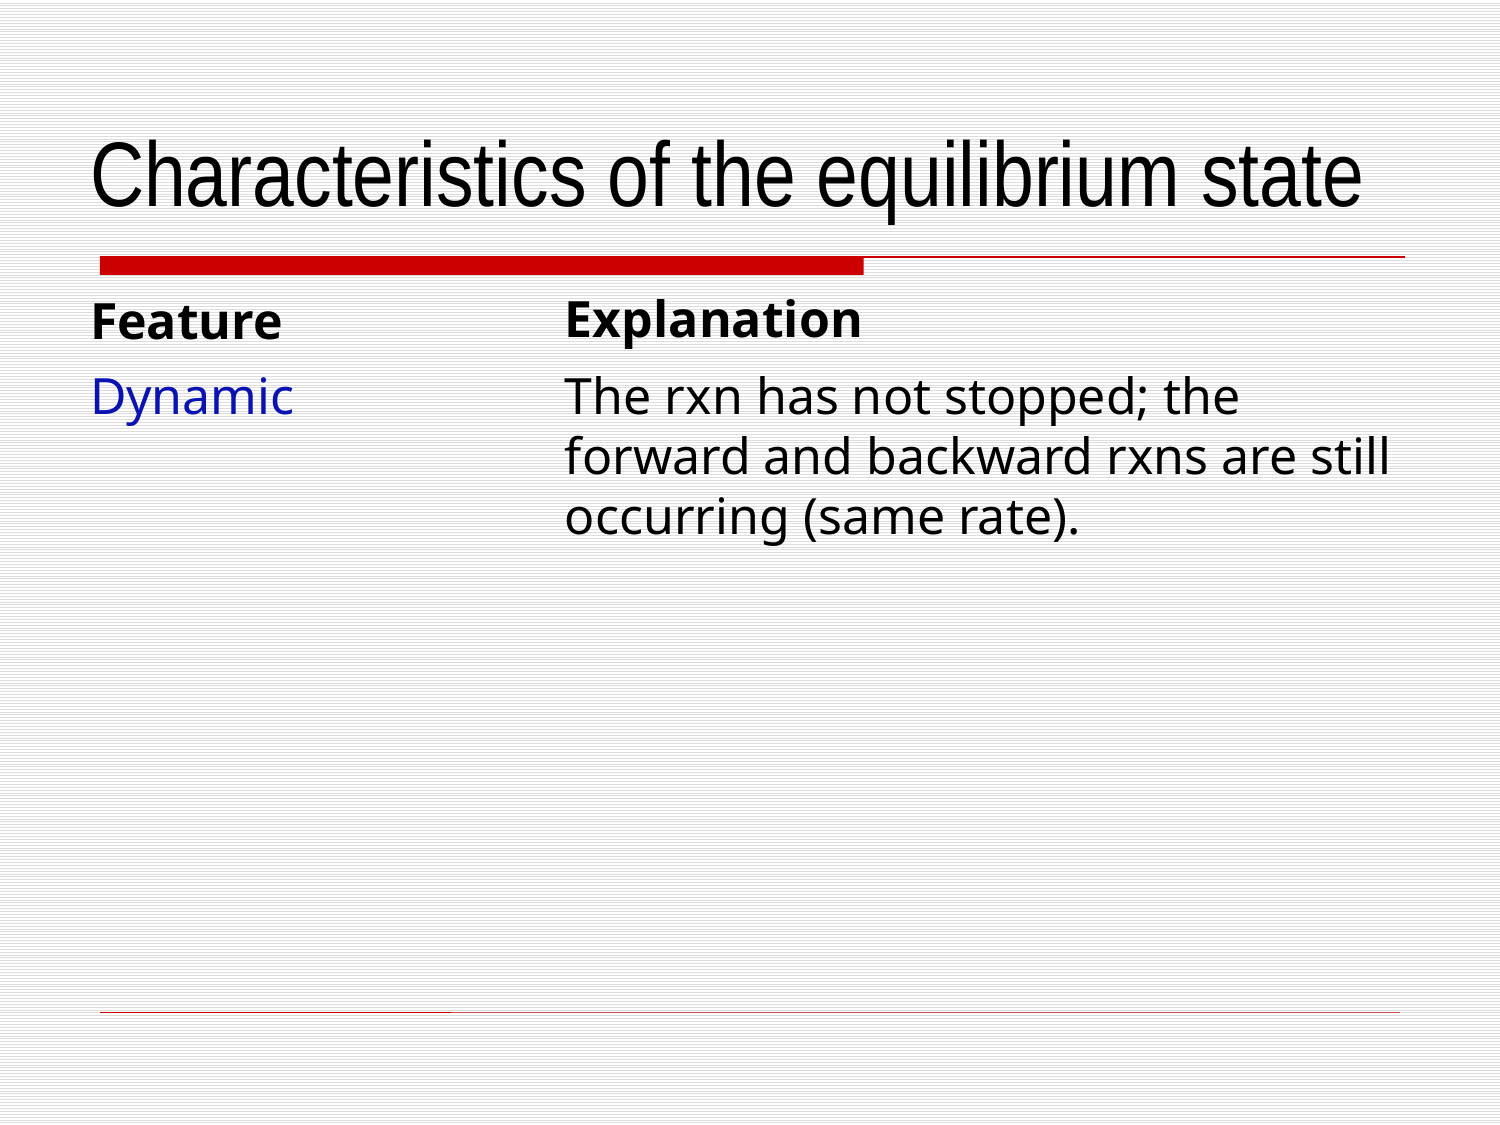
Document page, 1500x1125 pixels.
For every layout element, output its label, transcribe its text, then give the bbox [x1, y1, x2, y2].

title Characteristics of the equilibrium state [75, 45, 1425, 233]
list Dynamic [75, 356, 549, 1005]
list Explanation [549, 249, 1213, 355]
list Feature [75, 251, 738, 356]
list The rxn has not stopped; the forward and backward rxns are still occurring (same rate). [549, 356, 1425, 1005]
